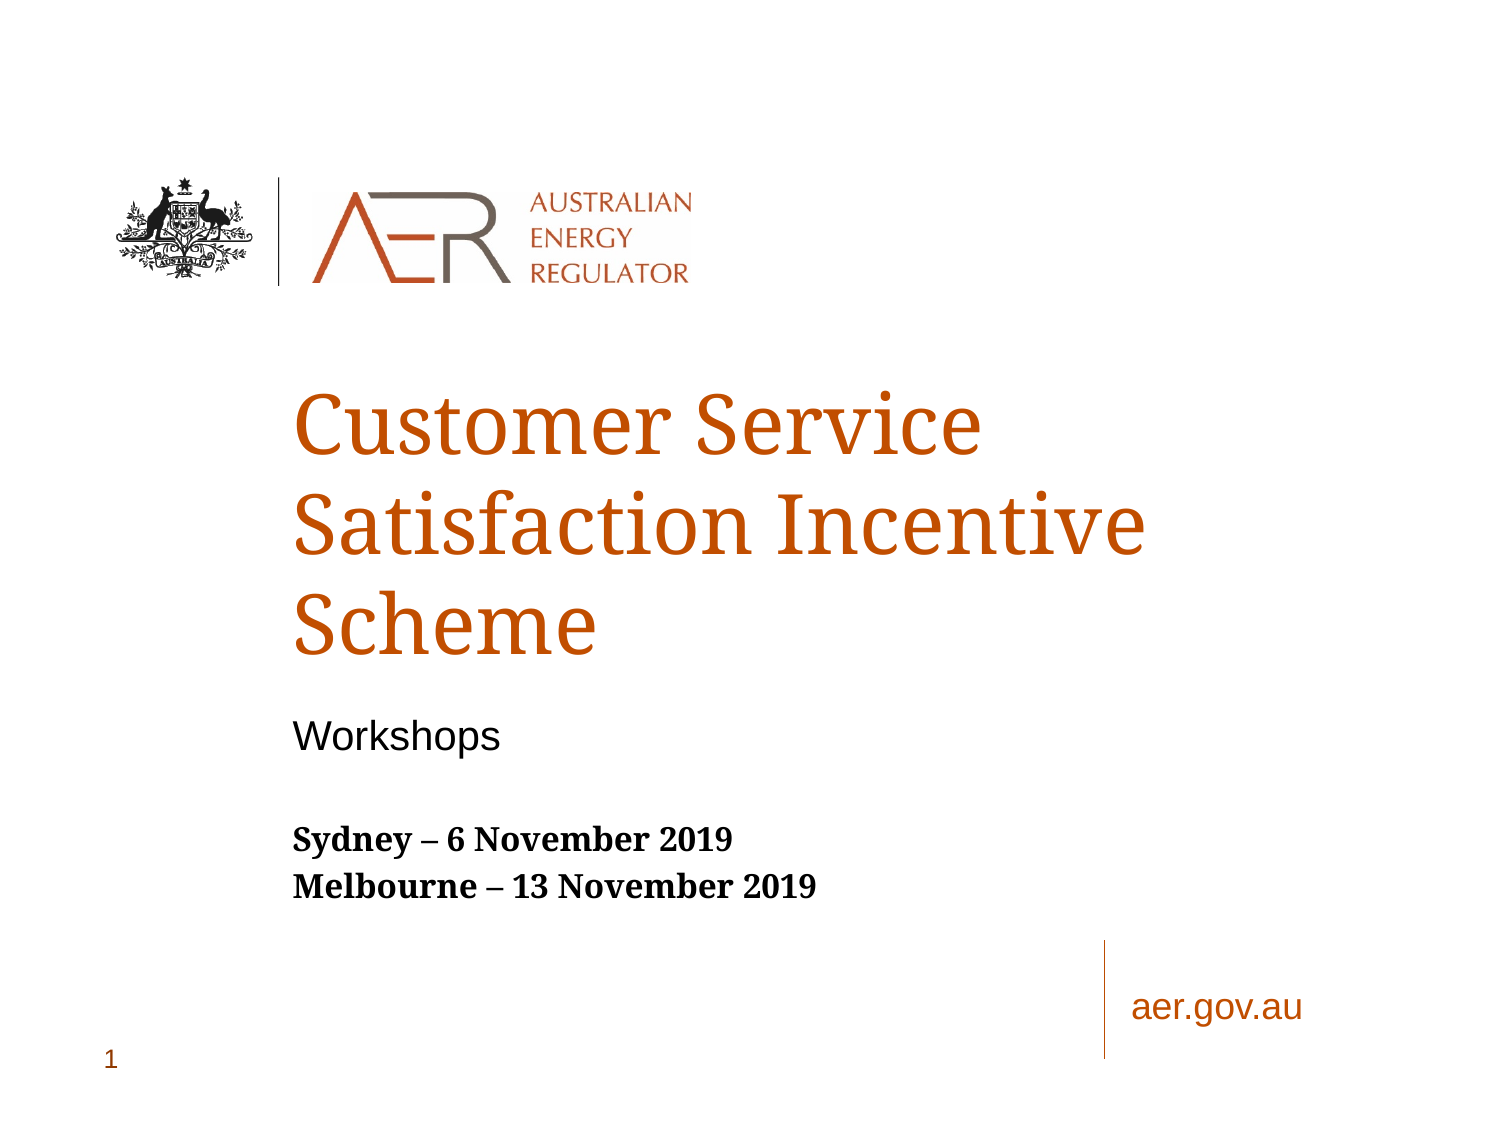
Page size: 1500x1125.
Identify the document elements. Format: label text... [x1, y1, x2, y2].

subtitle Workshops [277, 680, 1341, 787]
picture [312, 192, 691, 283]
list Sydney – 6 November 2019 Melbourne – 13 November 2019 [277, 810, 880, 917]
title Customer Service Satisfaction Incentive Scheme [277, 385, 1341, 657]
